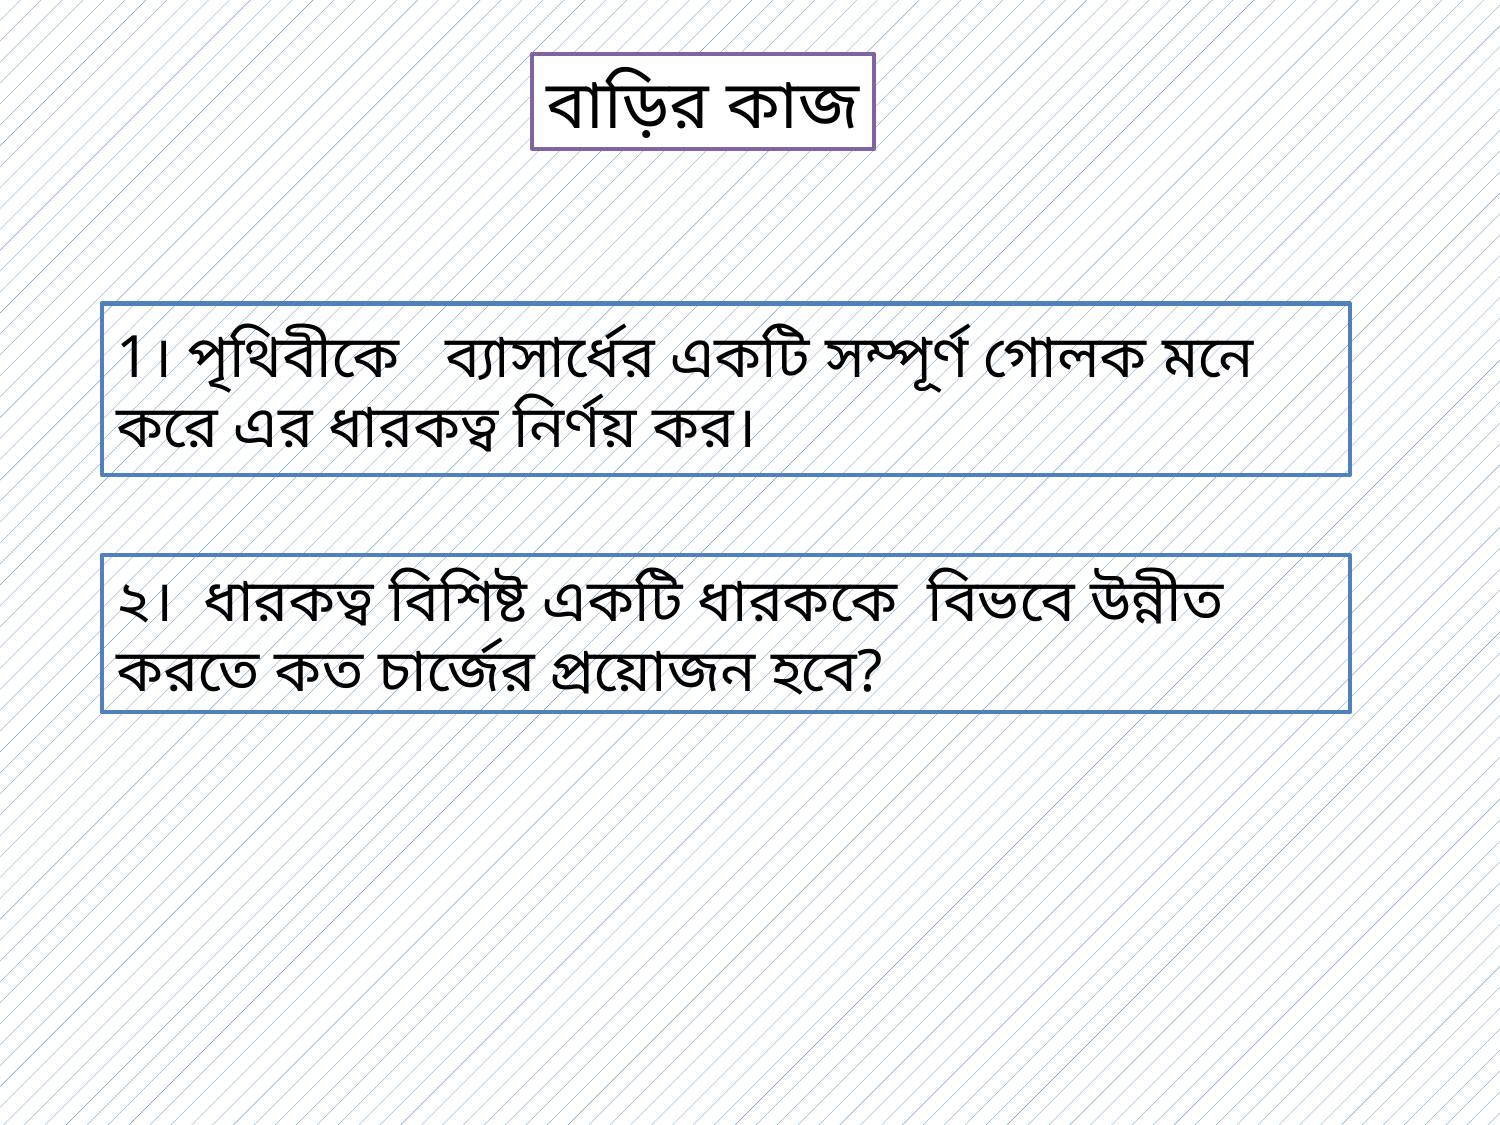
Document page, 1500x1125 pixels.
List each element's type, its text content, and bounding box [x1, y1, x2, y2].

text_box বাড়ির কাজ [530, 52, 876, 151]
